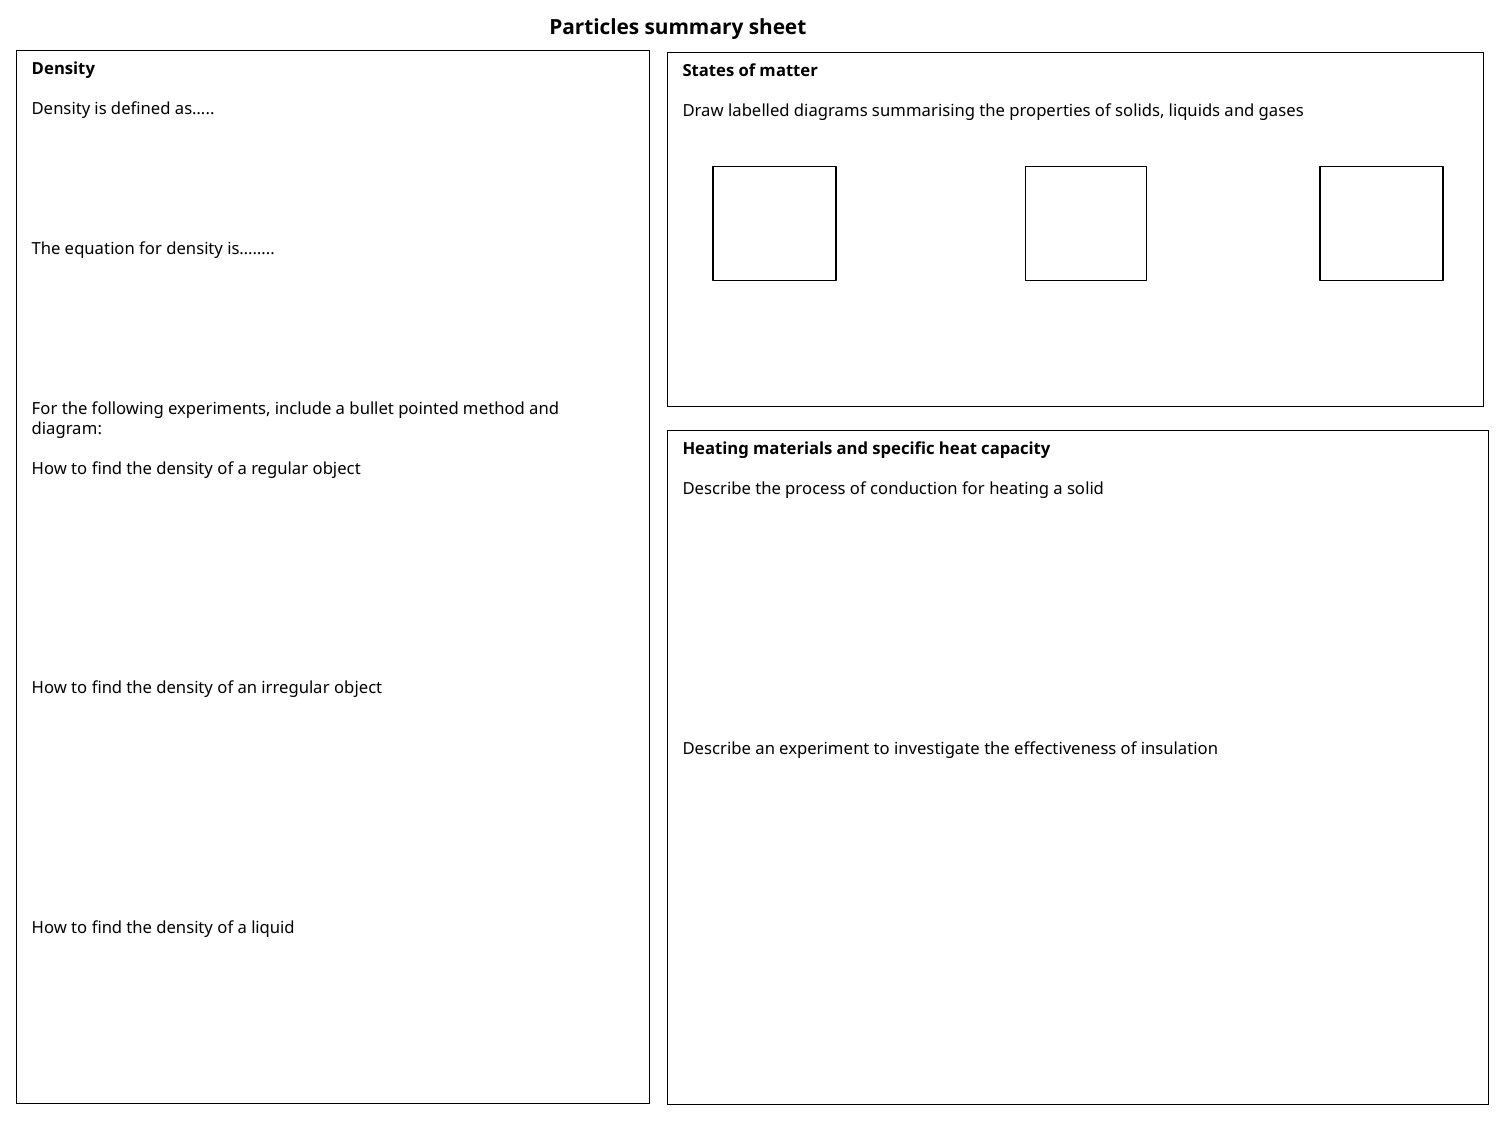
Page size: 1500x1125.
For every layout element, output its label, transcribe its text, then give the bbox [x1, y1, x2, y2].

text_box Heating materials and specific heat capacity Describe the process of conduction for heating a solid Describe an experiment to investigate the effectiveness of insulation [667, 430, 1489, 1105]
text_box States of matter Draw labelled diagrams summarising the properties of solids, liquids and gases [667, 52, 1484, 407]
text_box Density Density is defined as….. The equation for density is…….. For the following experiments, include a bullet pointed method and diagram: How to find the density of a regular object How to find the density of an irregular object How to find the density of a liquid [16, 50, 650, 1104]
text_box [1024, 165, 1149, 283]
text_box [1318, 165, 1445, 283]
text_box Particles summary sheet [534, 6, 1014, 46]
text_box [711, 165, 838, 283]
